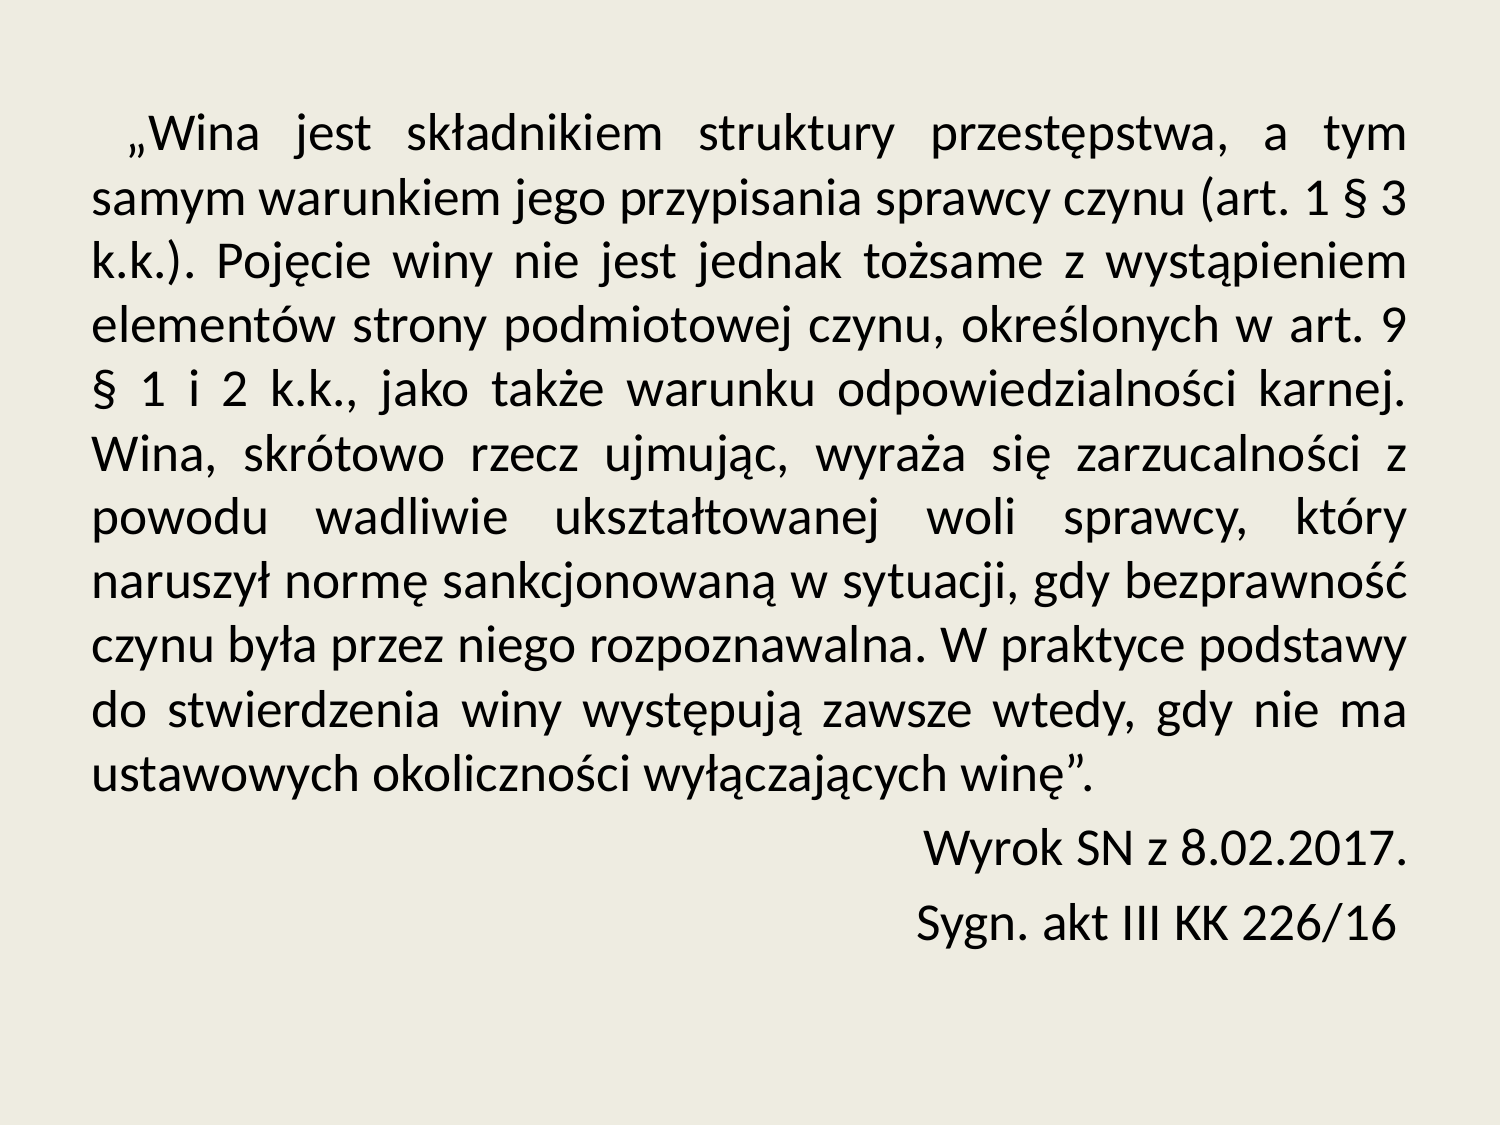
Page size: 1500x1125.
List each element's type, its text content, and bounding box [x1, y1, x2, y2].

list „Wina jest składnikiem struktury przestępstwa, a tym samym warunkiem jego przypisania sprawcy czynu (art. 1 § 3 k.k.). Pojęcie winy nie jest jednak tożsame z wystąpieniem elementów strony podmiotowej czynu, określonych w art. 9 § 1 i 2 k.k., jako także warunku odpowiedzialności karnej. Wina, skrótowo rzecz ujmując, wyraża się zarzucalności z powodu wadliwie ukształtowanej woli sprawcy, który naruszył normę sankcjonowaną w sytuacji, gdy bezprawność czynu była przez niego rozpoznawalna. W praktyce podstawy do stwierdzenia winy występują zawsze wtedy, gdy nie ma ustawowych okoliczności wyłączających winę”. Wyrok SN z 8.02.2017. Sygn. akt III KK 226/16 [76, 90, 1425, 1005]
